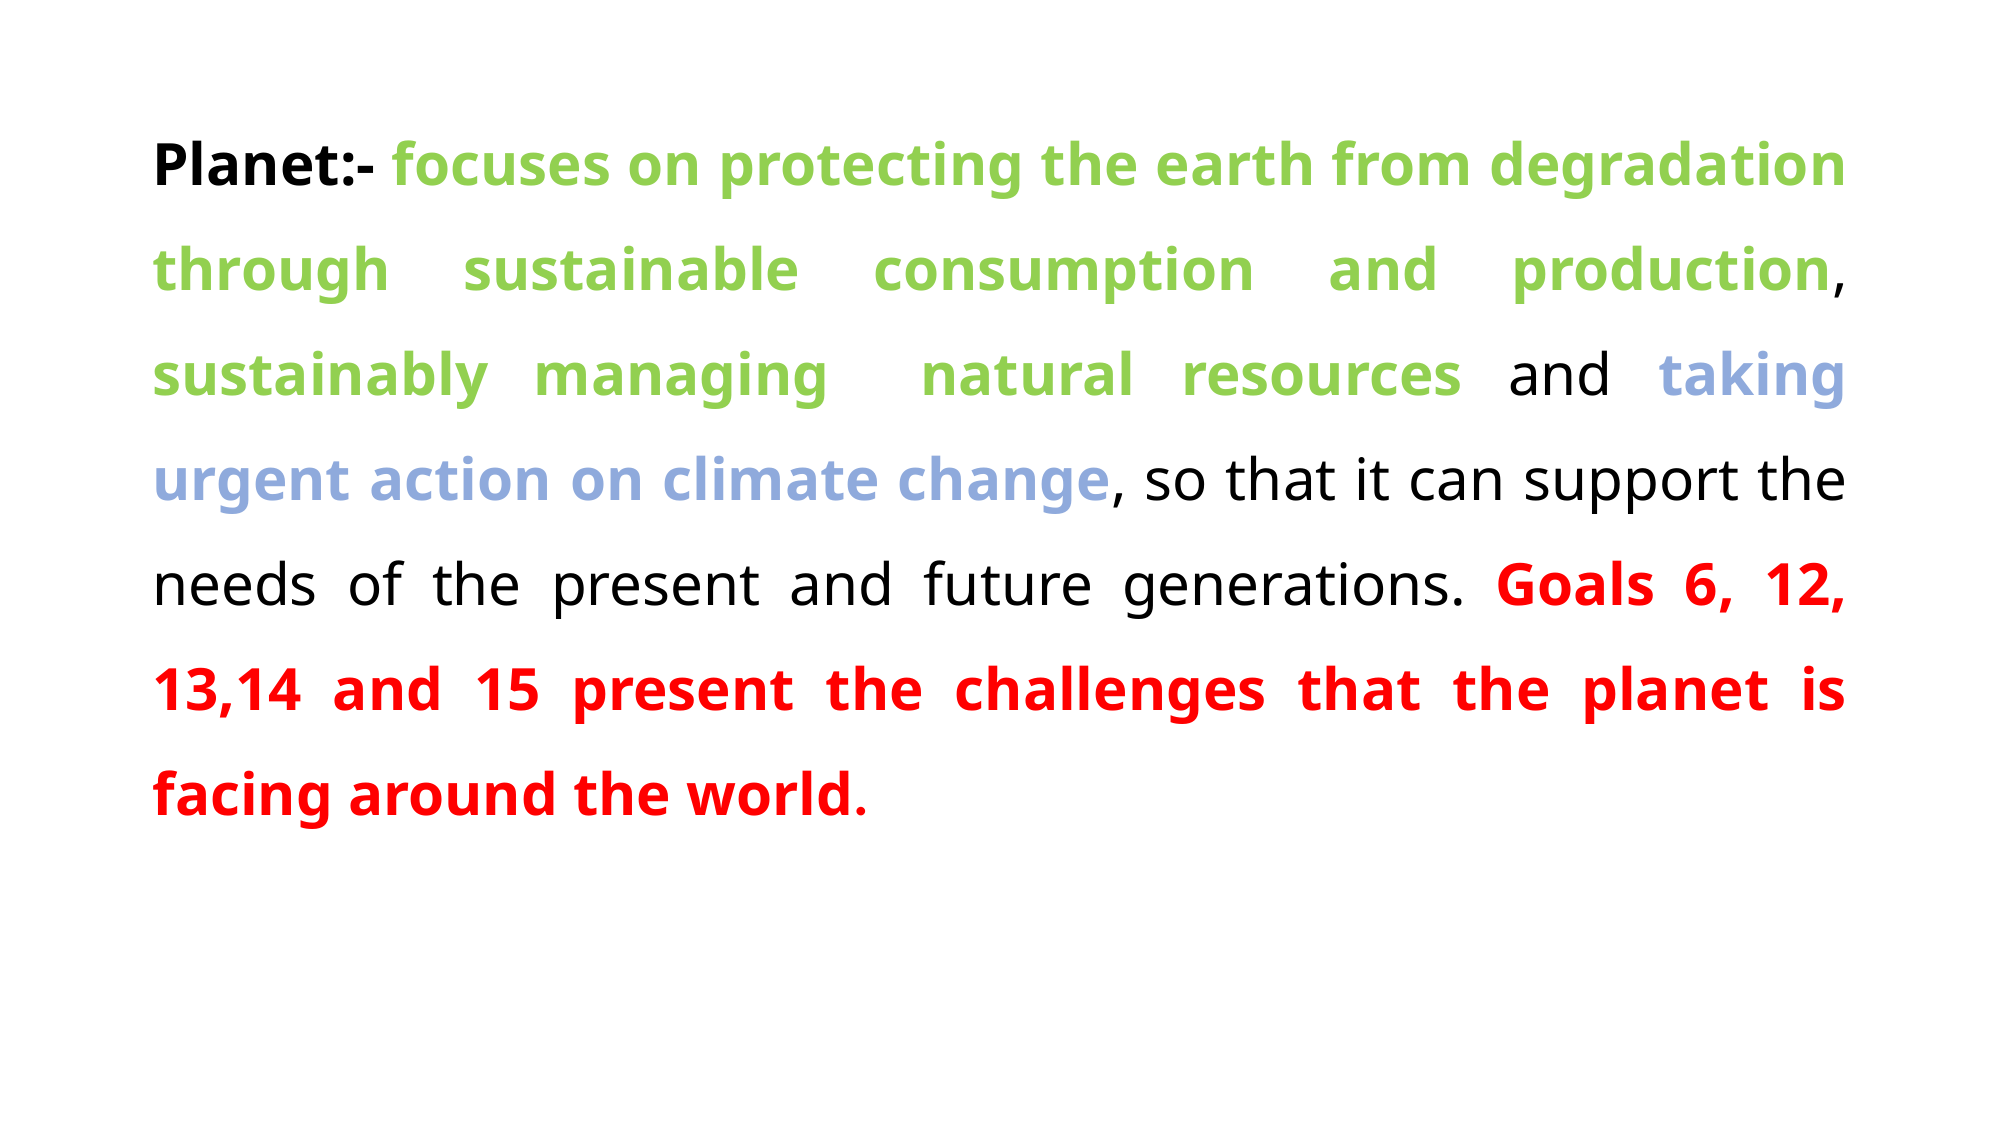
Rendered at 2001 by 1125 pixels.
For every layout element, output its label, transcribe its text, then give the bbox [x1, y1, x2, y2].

list Planet:- focuses on protecting the earth from degradation through sustainable consumption and production, sustainably managing natural resources and taking urgent action on climate change, so that it can support the needs of the present and future generations. Goals 6, 12, 13,14 and 15 present the challenges that the planet is facing around the world. [137, 84, 1863, 1014]
